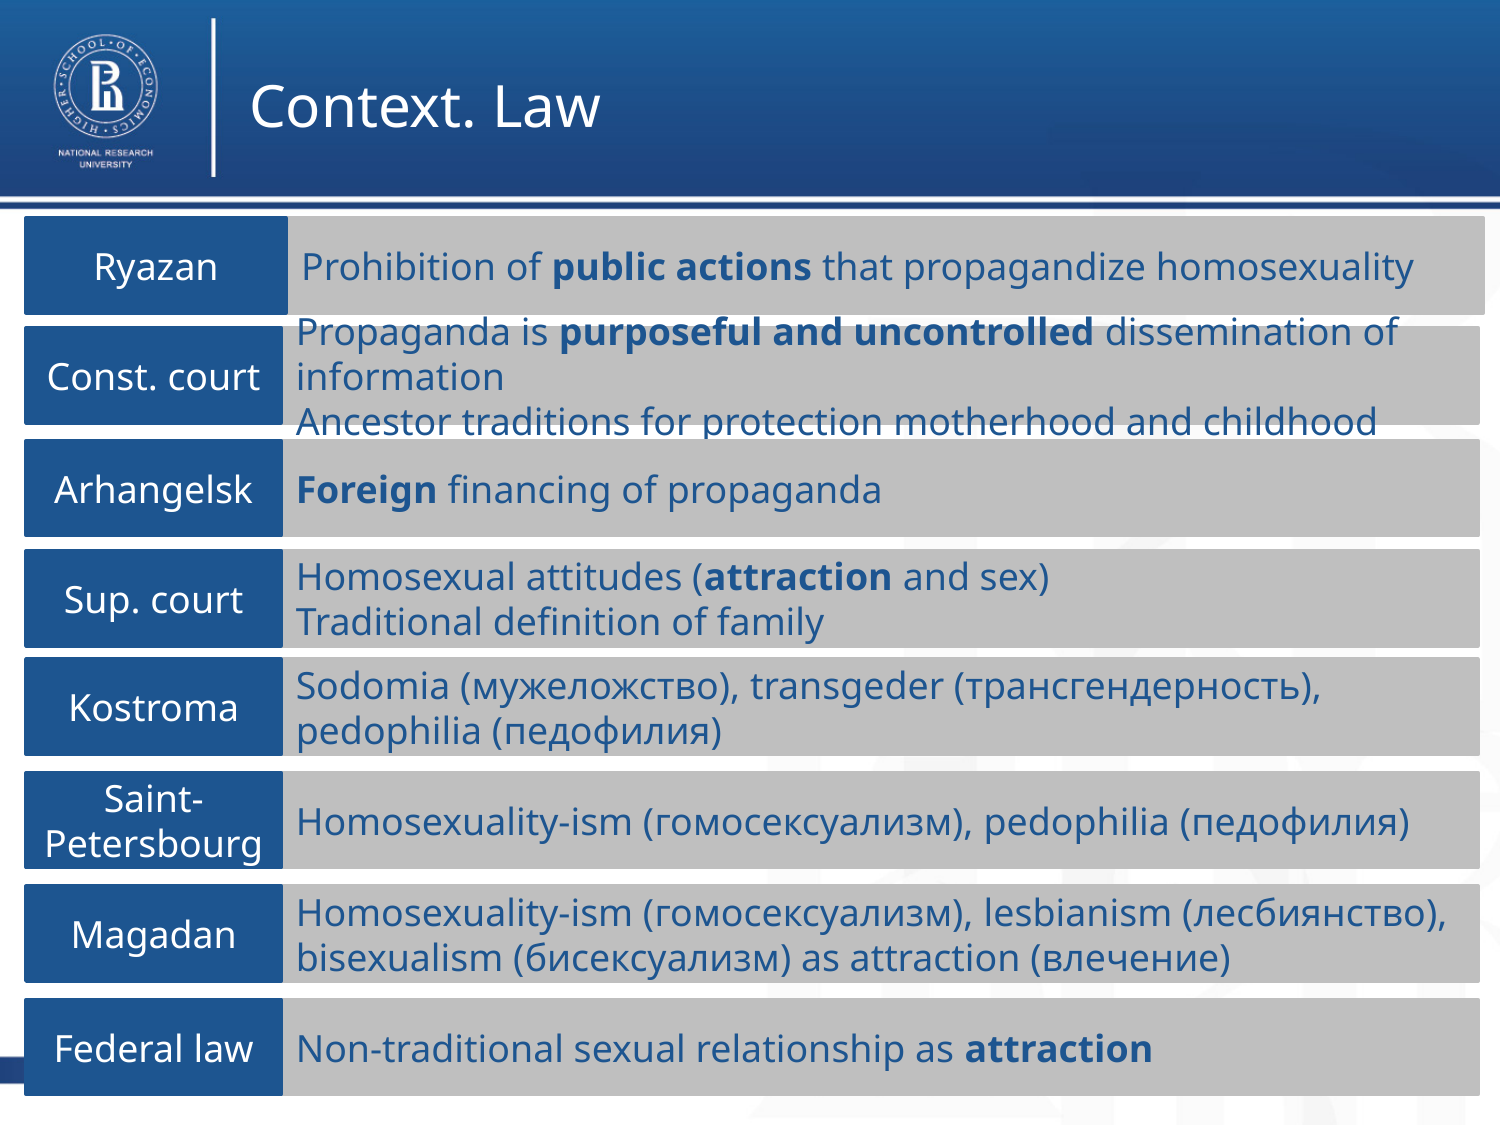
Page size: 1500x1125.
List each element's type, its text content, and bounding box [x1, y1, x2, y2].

text_box Sup. court [24, 549, 283, 648]
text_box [26, 218, 1484, 313]
text_box Magadan [24, 884, 283, 983]
text_box Non-traditional sexual relationship as attraction [283, 998, 1480, 1096]
text_box Homosexual attitudes (attraction and sex) Traditional definition of family [283, 549, 1480, 648]
text_box Saint-Petersbourg [24, 771, 283, 869]
picture [0, 0, 1500, 1125]
text_box Context. Law [234, 70, 1479, 139]
text_box Const. court [24, 326, 283, 425]
text_box Arhangelsk [24, 439, 283, 537]
text_box Foreign financing of propaganda [283, 439, 1480, 537]
text_box Homosexuality-ism (гомосексуализм), lesbianism (лесбиянство), bisexualism (бисексуализм) as attraction (влечение) [283, 884, 1480, 983]
text_box Sodomia (мужеложство), transgeder (трансгендерность), pedophilia (педофилия) [283, 657, 1480, 756]
text_box Federal law [24, 998, 283, 1096]
text_box Propaganda is purposeful and uncontrolled dissemination of information Ancestor traditions for protection motherhood and childhood [283, 326, 1480, 425]
text_box Homosexuality-ism (гомосексуализм), pedophilia (педофилия) [283, 771, 1480, 869]
text_box Kostroma [24, 657, 283, 756]
